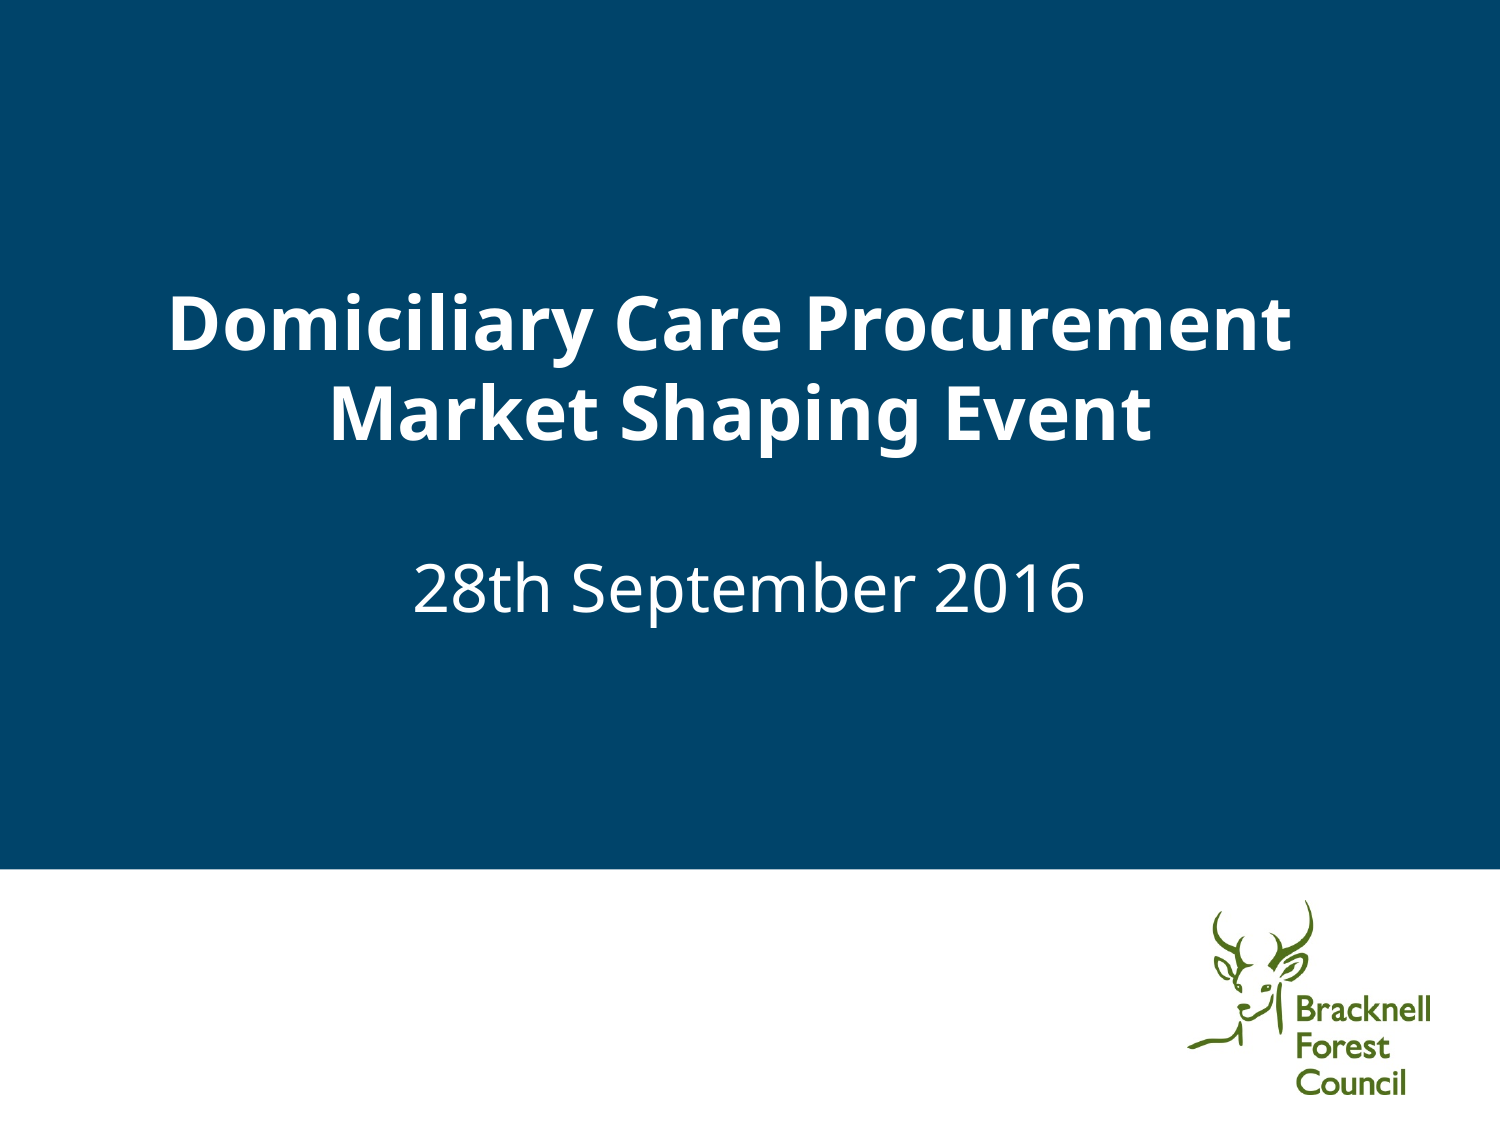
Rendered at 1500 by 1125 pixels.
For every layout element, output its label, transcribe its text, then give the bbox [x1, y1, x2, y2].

title Domiciliary Care Procurement Market Shaping Event 28th September 2016 [112, 255, 1388, 646]
text_box [0, 869, 1500, 1125]
picture [1186, 899, 1430, 1095]
